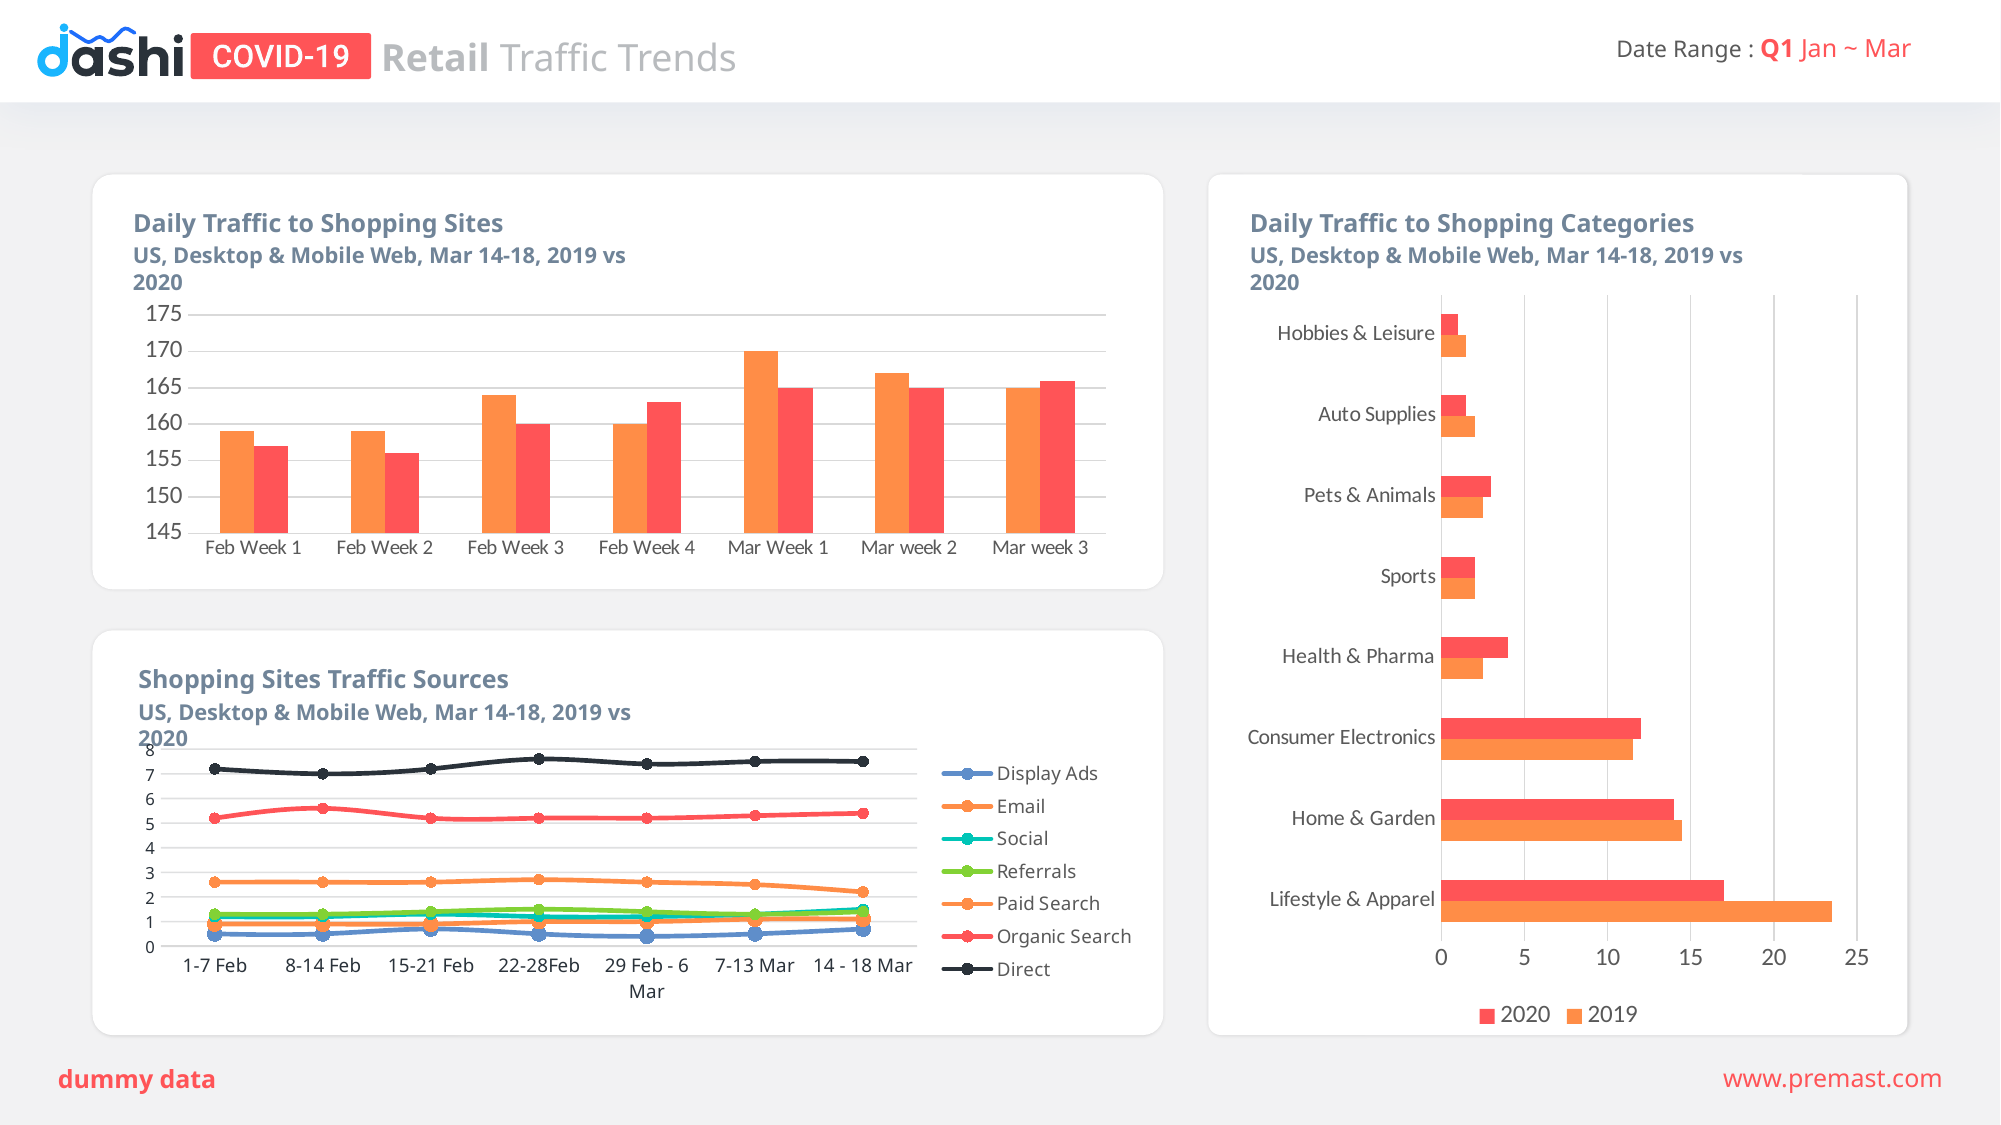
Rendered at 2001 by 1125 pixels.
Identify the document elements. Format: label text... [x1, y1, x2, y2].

text_box [91, 173, 1165, 591]
text_box [1207, 173, 1909, 1037]
text_box [91, 629, 1165, 1037]
text_box Retail Traffic Trends [366, 26, 1067, 87]
chart [124, 297, 1126, 566]
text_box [118, 200, 695, 277]
chart [1234, 279, 1883, 1035]
chart [124, 731, 1150, 1011]
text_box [123, 656, 701, 733]
text_box dummy data [43, 1056, 232, 1102]
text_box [1234, 200, 1812, 277]
